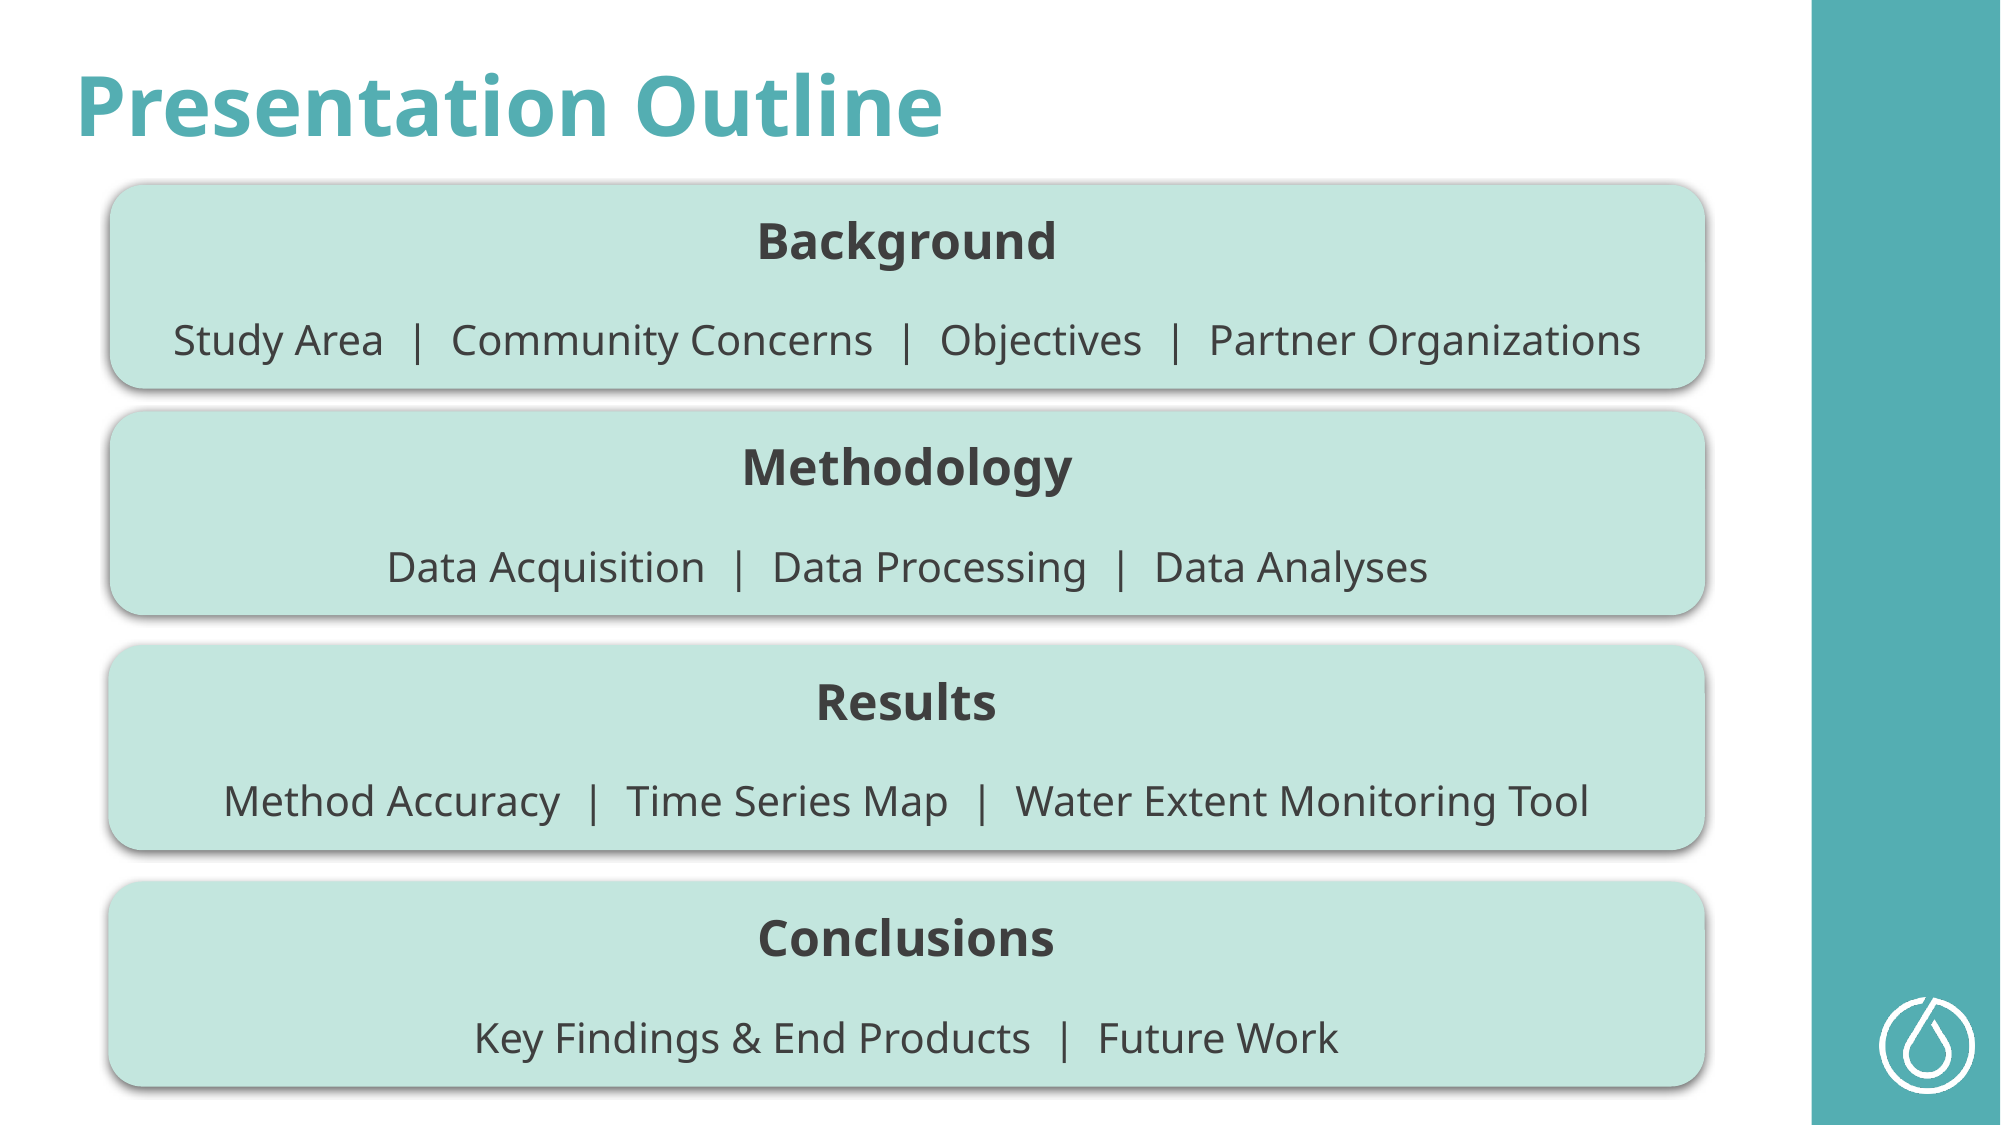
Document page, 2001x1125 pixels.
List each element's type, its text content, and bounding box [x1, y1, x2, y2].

text_box Conclusions Key Findings & End Products | Future Work [108, 881, 1705, 1087]
text_box Presentation Outline [59, 45, 961, 161]
picture [1879, 997, 1975, 1094]
text_box Results Method Accuracy | Time Series Map | Water Extent Monitoring Tool [108, 645, 1705, 851]
text_box Background Study Area | Community Concerns | Objectives | Partner Organizations [109, 184, 1706, 389]
text_box Methodology Data Acquisition | Data Processing | Data Analyses [109, 411, 1706, 616]
